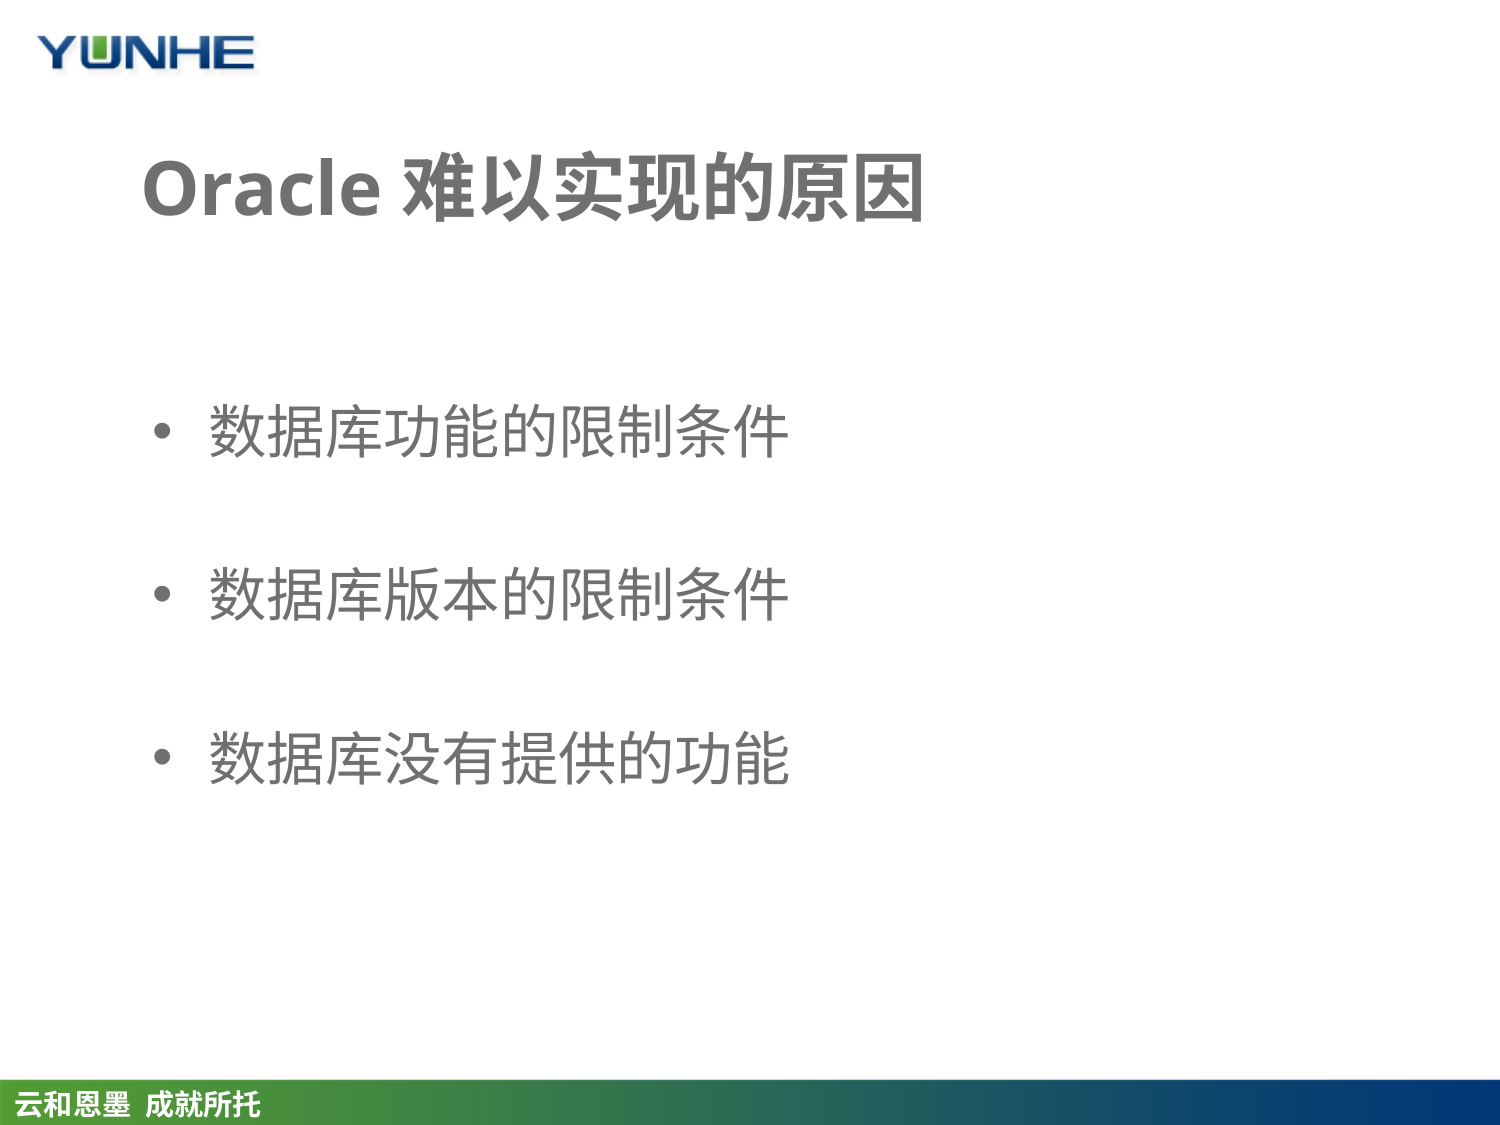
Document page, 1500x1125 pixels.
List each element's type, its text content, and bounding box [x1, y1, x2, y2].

picture [0, 1, 1500, 1125]
text_box Oracle难以实现的原因 [125, 91, 1425, 279]
text_box 数据库功能的限制条件 数据库版本的限制条件 数据库没有提供的功能 [137, 387, 1400, 999]
